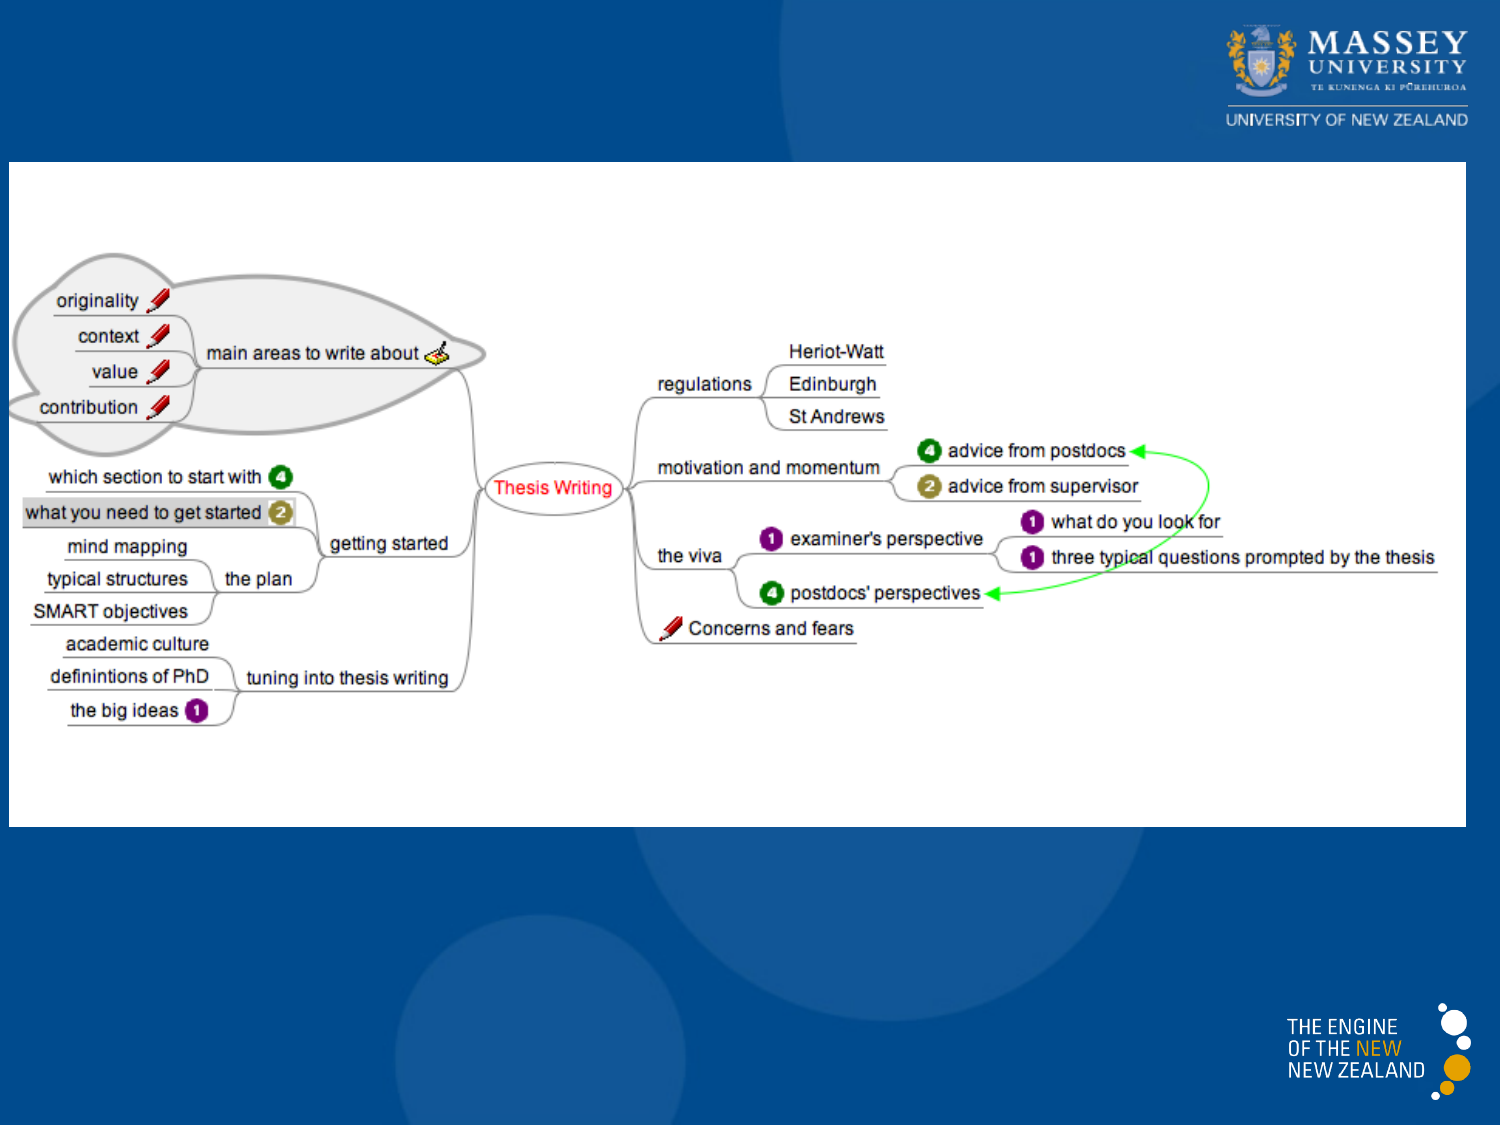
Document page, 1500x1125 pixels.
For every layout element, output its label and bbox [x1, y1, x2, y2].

picture [0, 0, 1500, 1125]
list [9, 162, 1466, 827]
